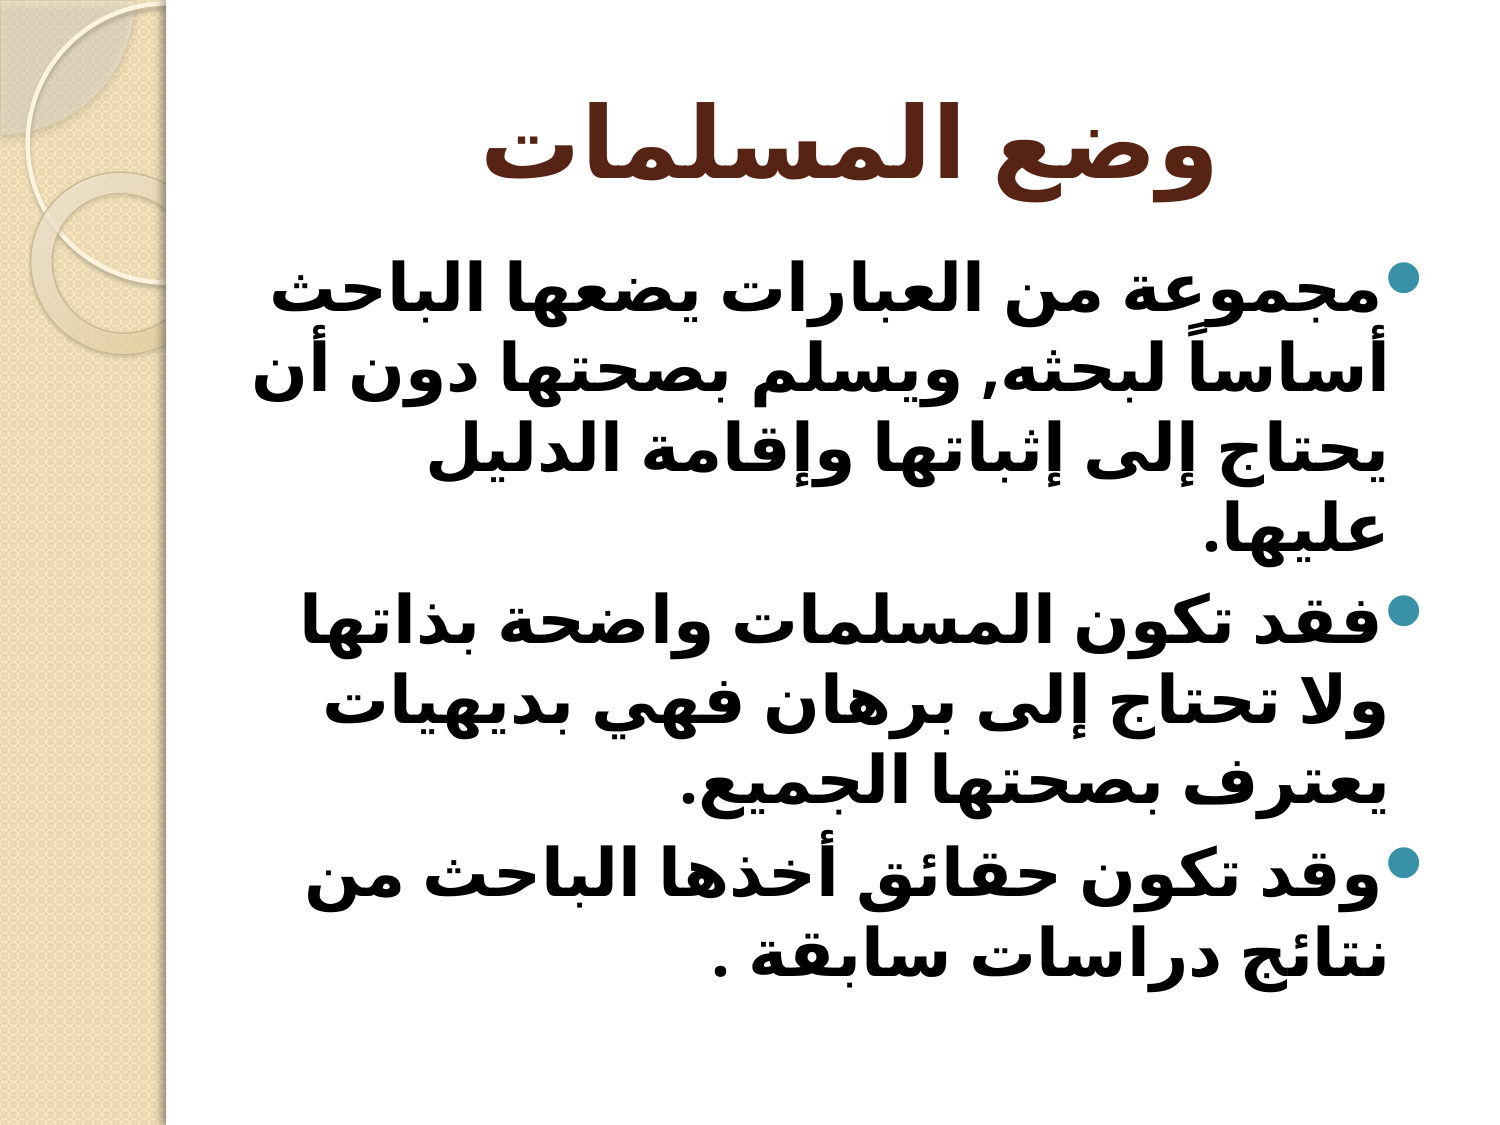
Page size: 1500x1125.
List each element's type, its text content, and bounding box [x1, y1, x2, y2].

title وضع المسلمات [235, 45, 1466, 233]
list مجموعة من العبارات يضعها الباحث أساساً لبحثه, ويسلم بصحتها دون أن يحتاج إلى إثباتها وإقامة الدليل عليها. فقد تكون المسلمات واضحة بذاتها ولا تحتاج إلى برهان فهي بديهيات يعترف بصحتها الجميع. وقد تكون حقائق أخذها الباحث من نتائج دراسات سابقة . [235, 237, 1466, 1025]
